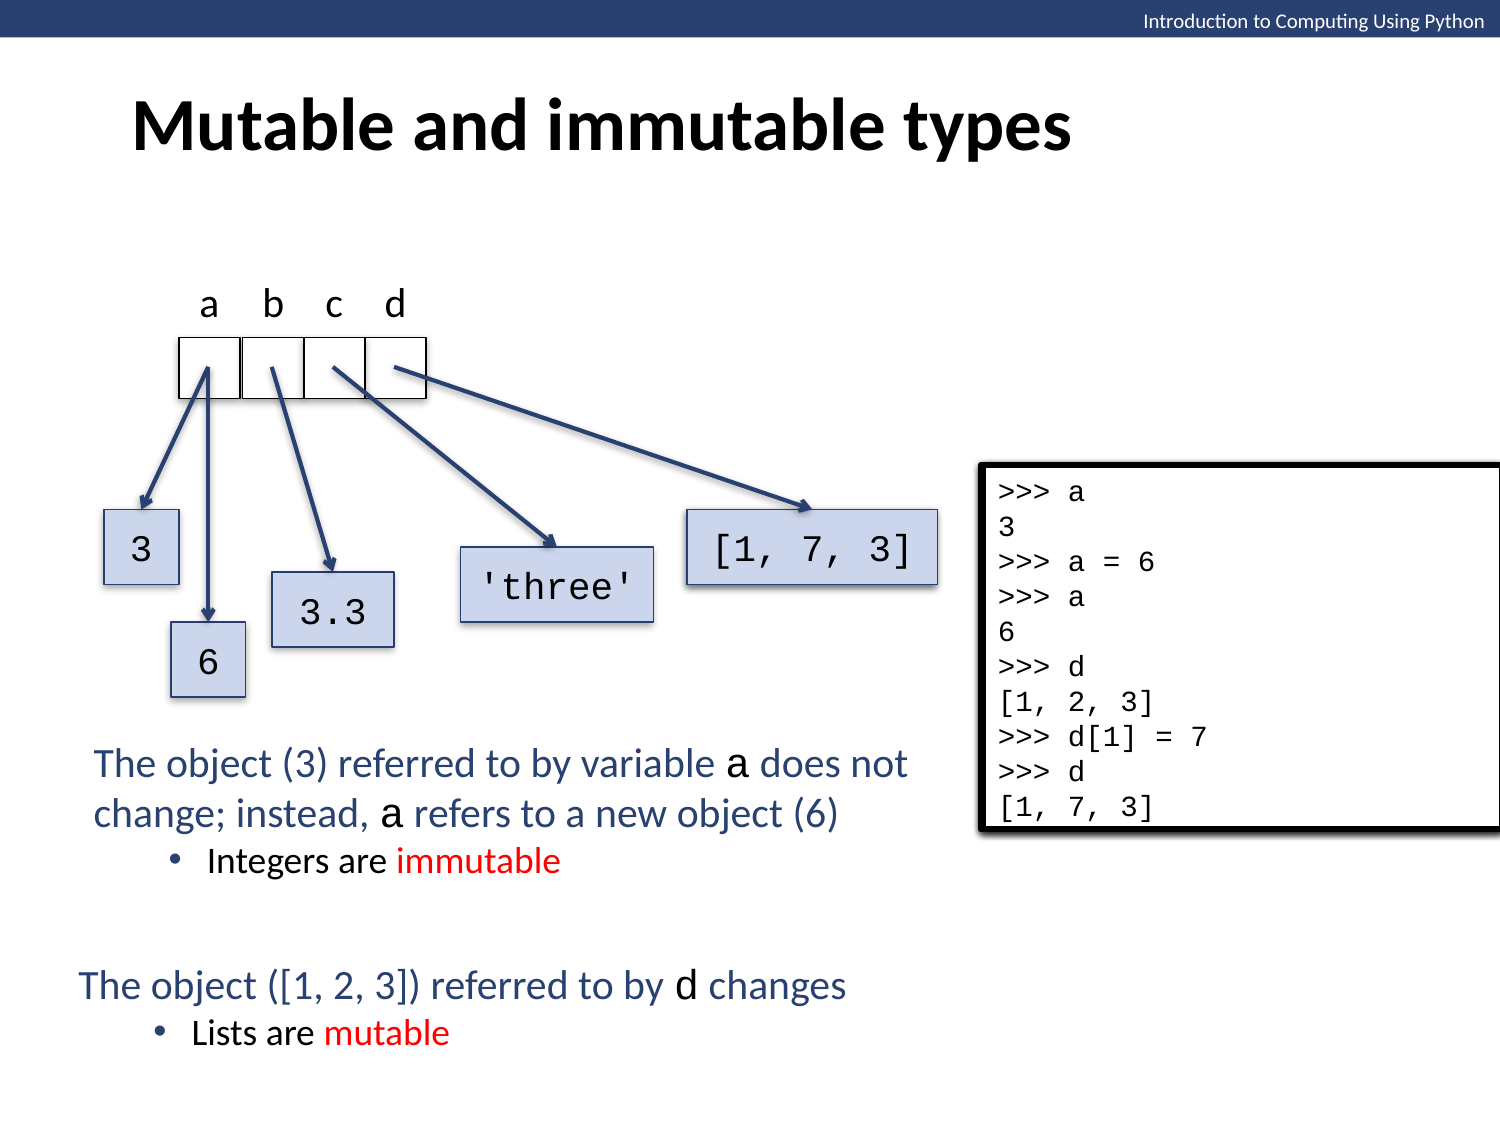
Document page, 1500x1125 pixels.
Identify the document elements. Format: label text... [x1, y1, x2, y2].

text_box The object (3) referred to by variable a does not change; instead, a refers to a new object (6) Integers are immutable [78, 728, 938, 889]
text_box a [178, 268, 240, 334]
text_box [103, 404, 247, 472]
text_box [393, 366, 813, 510]
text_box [332, 366, 558, 548]
text_box d [365, 268, 427, 334]
text_box [178, 337, 240, 399]
text_box [303, 337, 366, 399]
text_box 3.3 [271, 571, 395, 648]
text_box [368, 337, 427, 365]
text_box [1, 7, 3] [686, 509, 938, 585]
text_box [242, 337, 301, 399]
text_box 3 [103, 509, 180, 585]
text_box 'three' [460, 546, 654, 623]
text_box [199, 438, 327, 493]
text_box The object ([1, 2, 3]) referred to by d changes Lists are mutable [63, 950, 938, 1061]
text_box >>> a 3 >>> a = 6 >>> a 6 >>> d [1, 2, 3] >>> d[1] = 7 >>> d [1, 7, 3] [982, 464, 1500, 830]
text_box Introduction to Computing Using Python [1392, 0, 1500, 40]
text_box c [303, 268, 365, 334]
text_box [0, 0, 116, 38]
text_box 6 [170, 621, 246, 698]
text_box Mutable and immutable types [116, 0, 1392, 242]
text_box b [242, 268, 303, 334]
